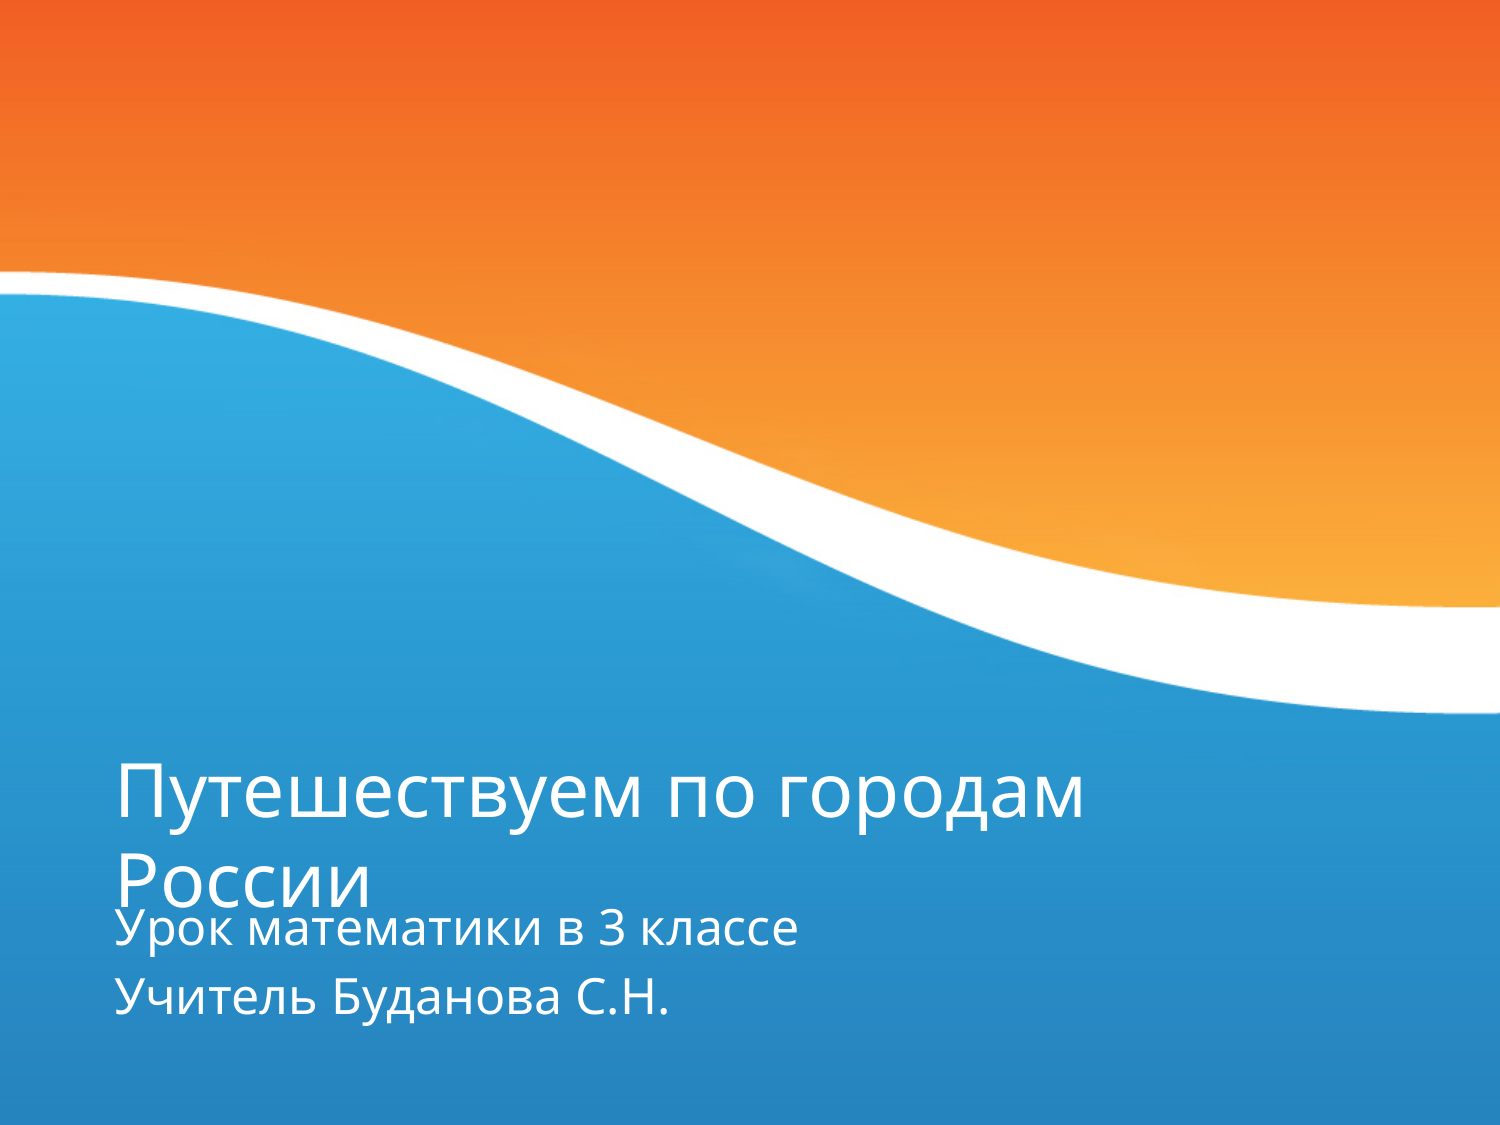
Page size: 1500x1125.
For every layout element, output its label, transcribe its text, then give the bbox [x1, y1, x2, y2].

subtitle Урок математики в 3 классе Учитель Буданова С.Н. [99, 887, 1375, 1000]
title Путешествуем по городам России [99, 774, 1375, 887]
picture [0, 0, 1500, 1125]
